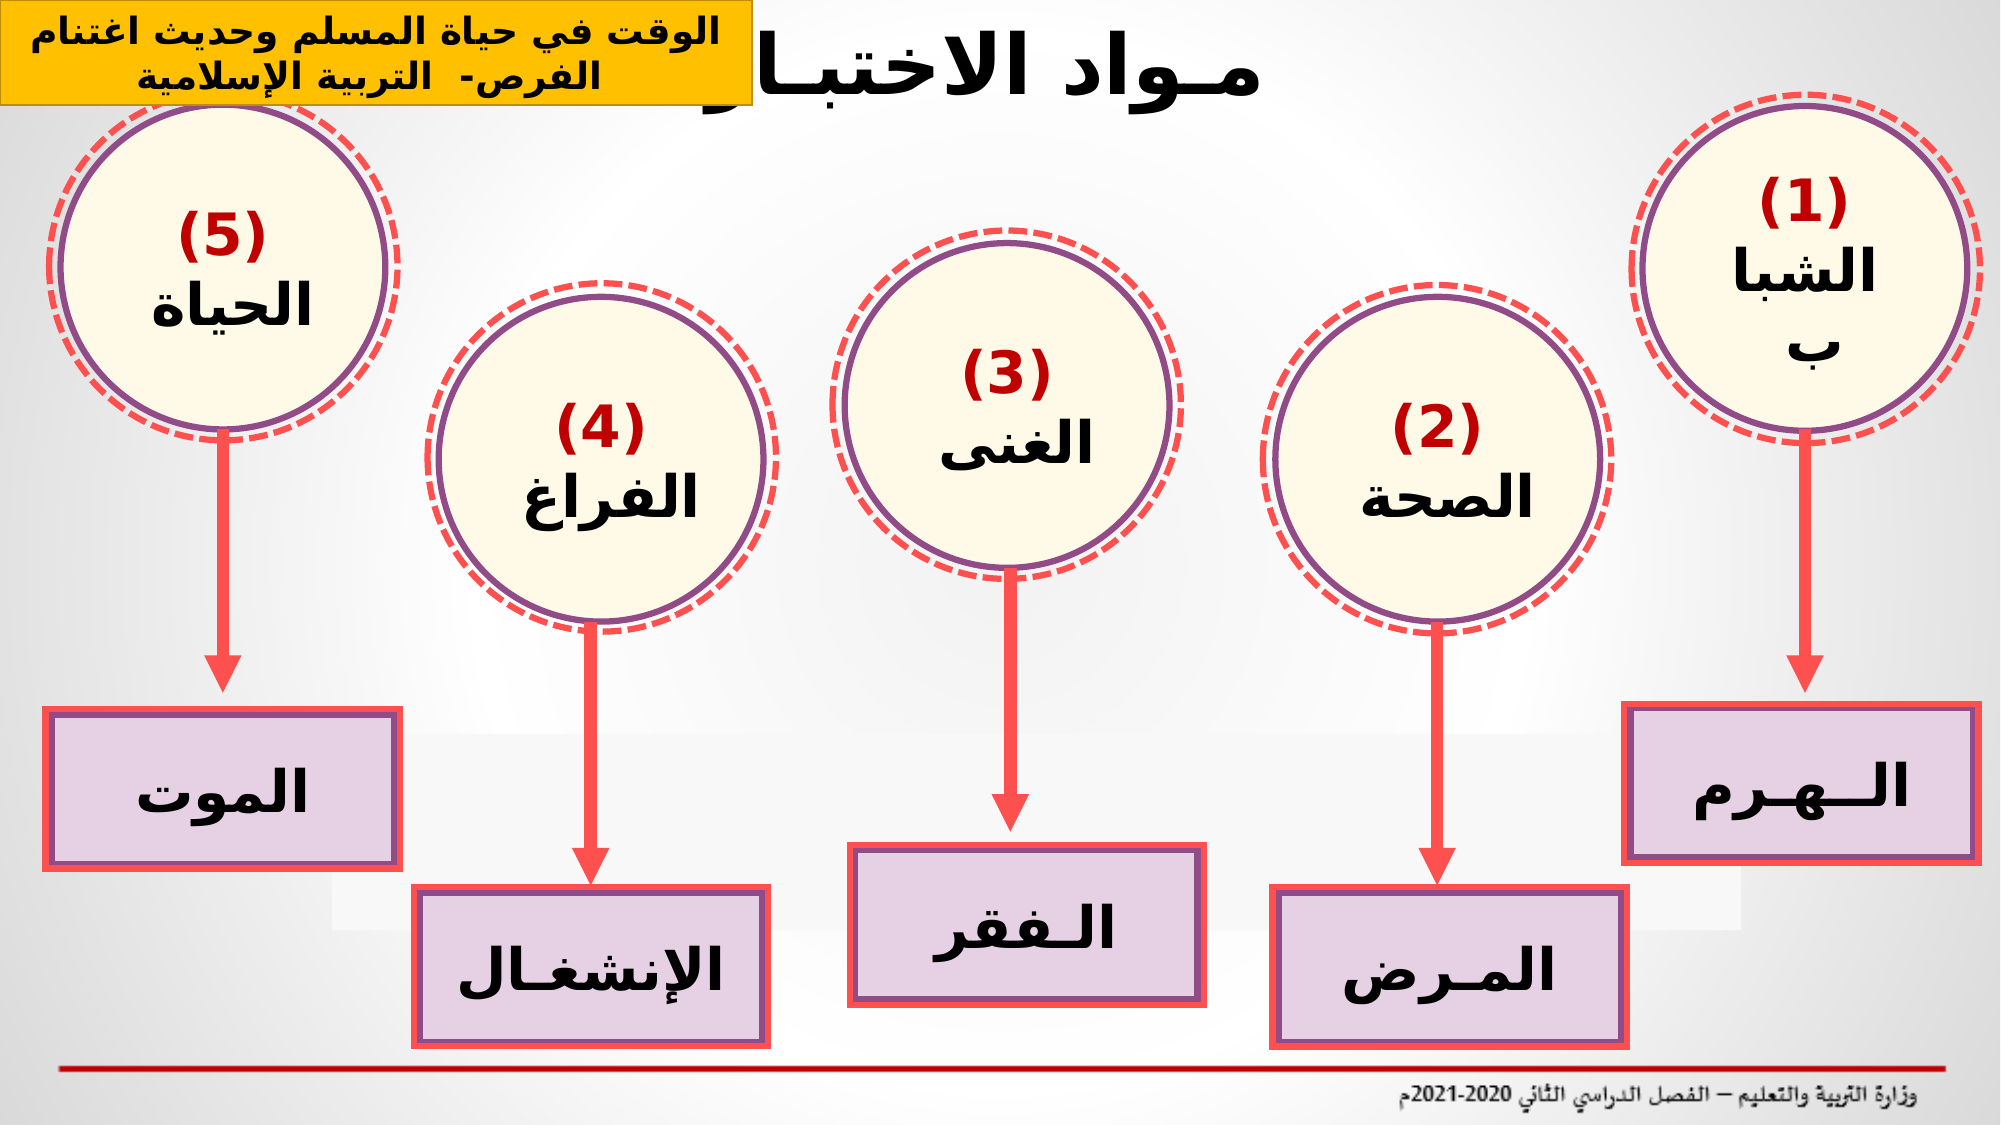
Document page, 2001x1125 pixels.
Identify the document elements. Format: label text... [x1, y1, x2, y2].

text_box [832, 230, 1181, 579]
text_box [1631, 94, 1981, 444]
text_box الوقت في حياة المسلم وحديث اغتنام الفرص- التربية الإسلامية [0, 0, 752, 105]
text_box [1624, 703, 1979, 864]
text_box [1272, 887, 1627, 1047]
text_box [427, 283, 776, 632]
text_box [332, 733, 590, 931]
text_box [413, 886, 769, 1047]
text_box [45, 709, 400, 869]
text_box [849, 845, 1205, 1005]
picture [0, 0, 2001, 1125]
text_box مـواد الاختبـار [412, 3, 1558, 119]
text_box [1262, 285, 1612, 634]
text_box [591, 733, 1741, 931]
text_box [49, 105, 398, 441]
